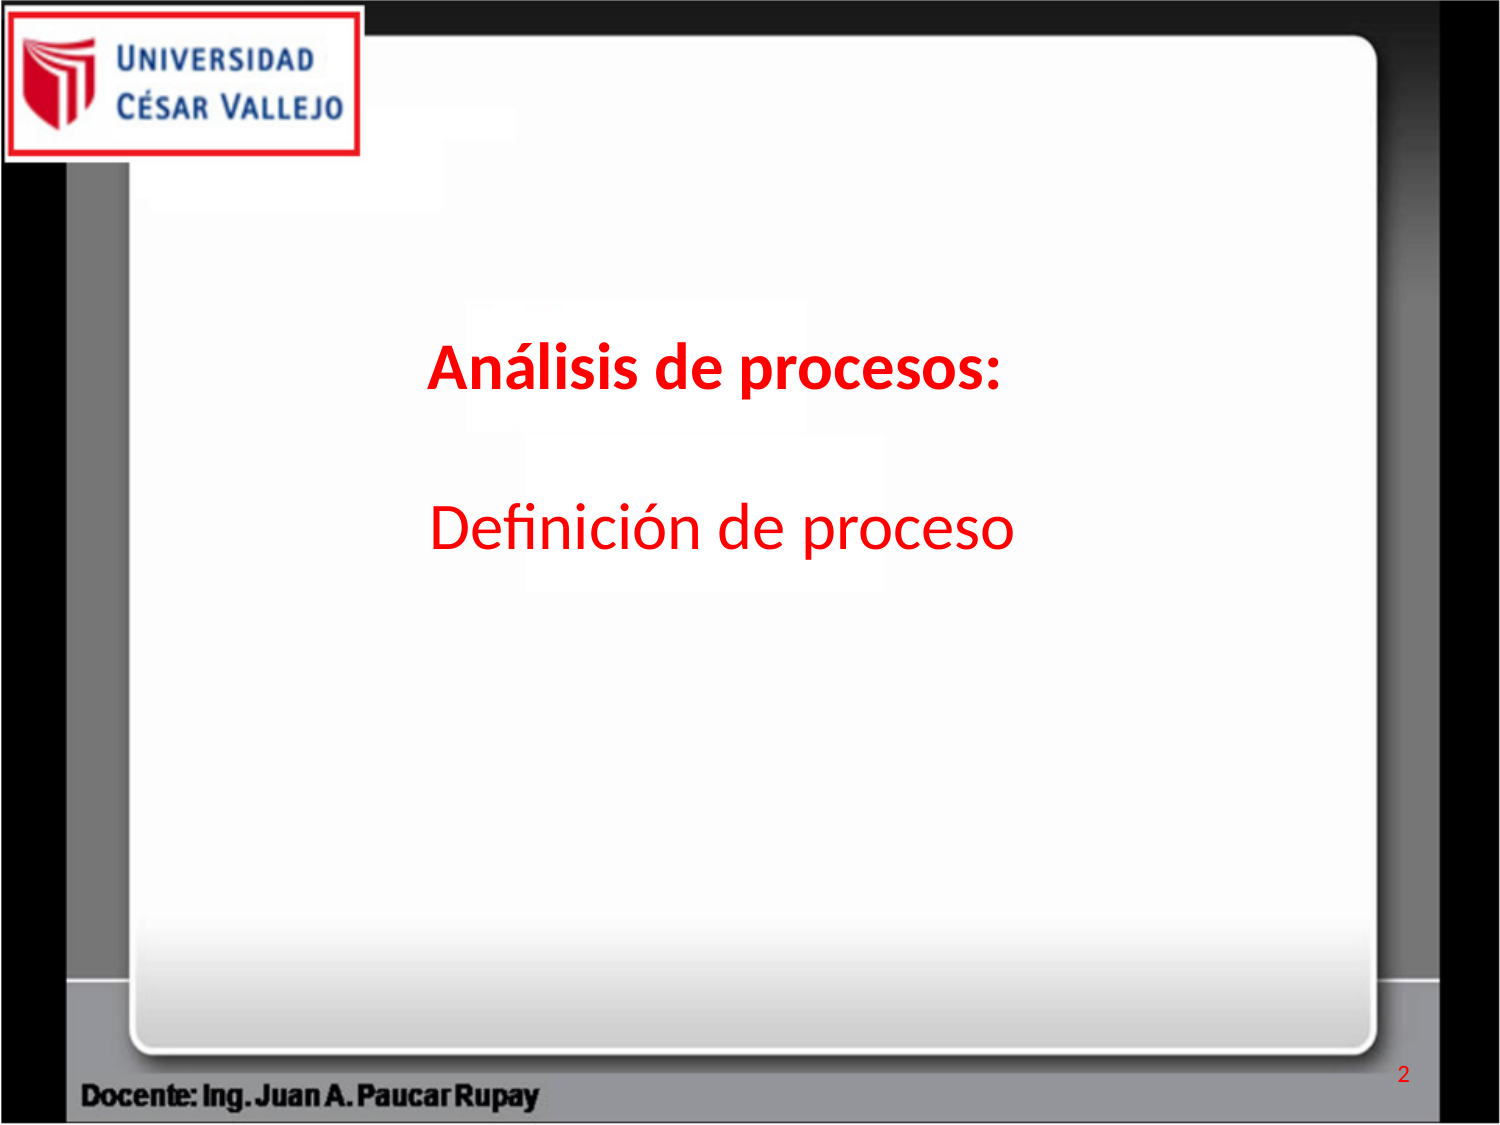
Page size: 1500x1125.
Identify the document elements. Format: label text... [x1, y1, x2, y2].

text_box Análisis de procesos: Definición de proceso [336, 315, 1110, 571]
slide_number 2 [1074, 1042, 1425, 1103]
picture [0, 0, 1500, 1125]
